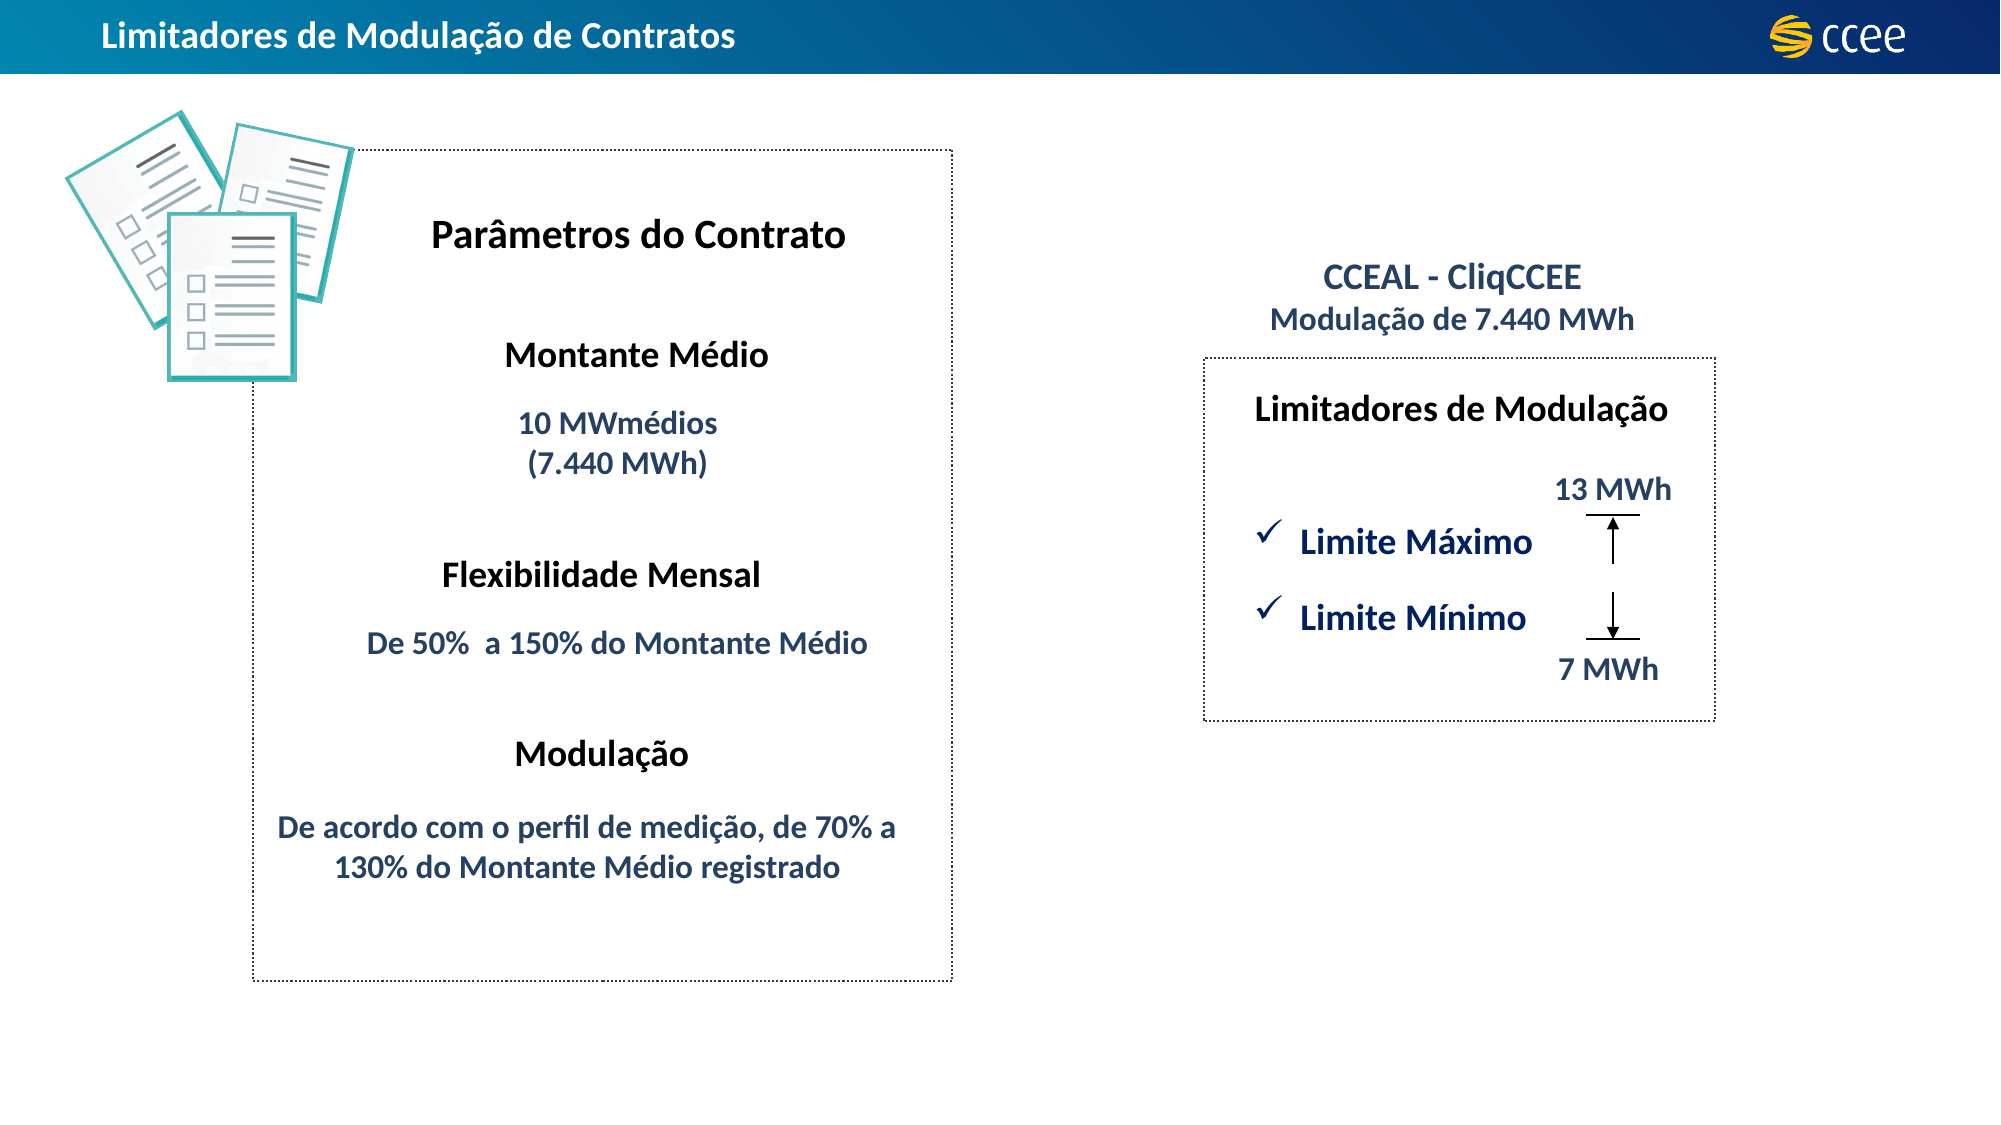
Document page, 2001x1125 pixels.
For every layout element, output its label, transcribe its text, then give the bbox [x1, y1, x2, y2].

text_box 13 MWh [1507, 460, 1719, 515]
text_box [1238, 509, 1640, 646]
text_box [252, 149, 953, 982]
text_box De 50% a 150% do Montante Médio [283, 613, 953, 669]
picture [340, 145, 354, 215]
picture [146, 110, 194, 131]
text_box Flexibilidade Mensal [410, 547, 794, 603]
text_box [1203, 437, 1716, 722]
picture [65, 158, 100, 237]
text_box Limitadores de Modulação [1165, 377, 1741, 437]
text_box Parâmetros do Contrato [415, 205, 863, 266]
title Limitadores de Modulação de Contratos [95, 0, 2000, 74]
text_box [1203, 357, 1716, 377]
text_box Modulação [410, 726, 794, 782]
picture [235, 123, 273, 131]
text_box 7 MWh [1502, 639, 1715, 694]
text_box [100, 131, 340, 382]
text_box De acordo com o perfil de medição, de 70% a 130% do Montante Médio registrado [252, 797, 922, 892]
text_box CCEAL - CliqCCEE Modulação de 7.440 MWh [1118, 244, 1788, 345]
